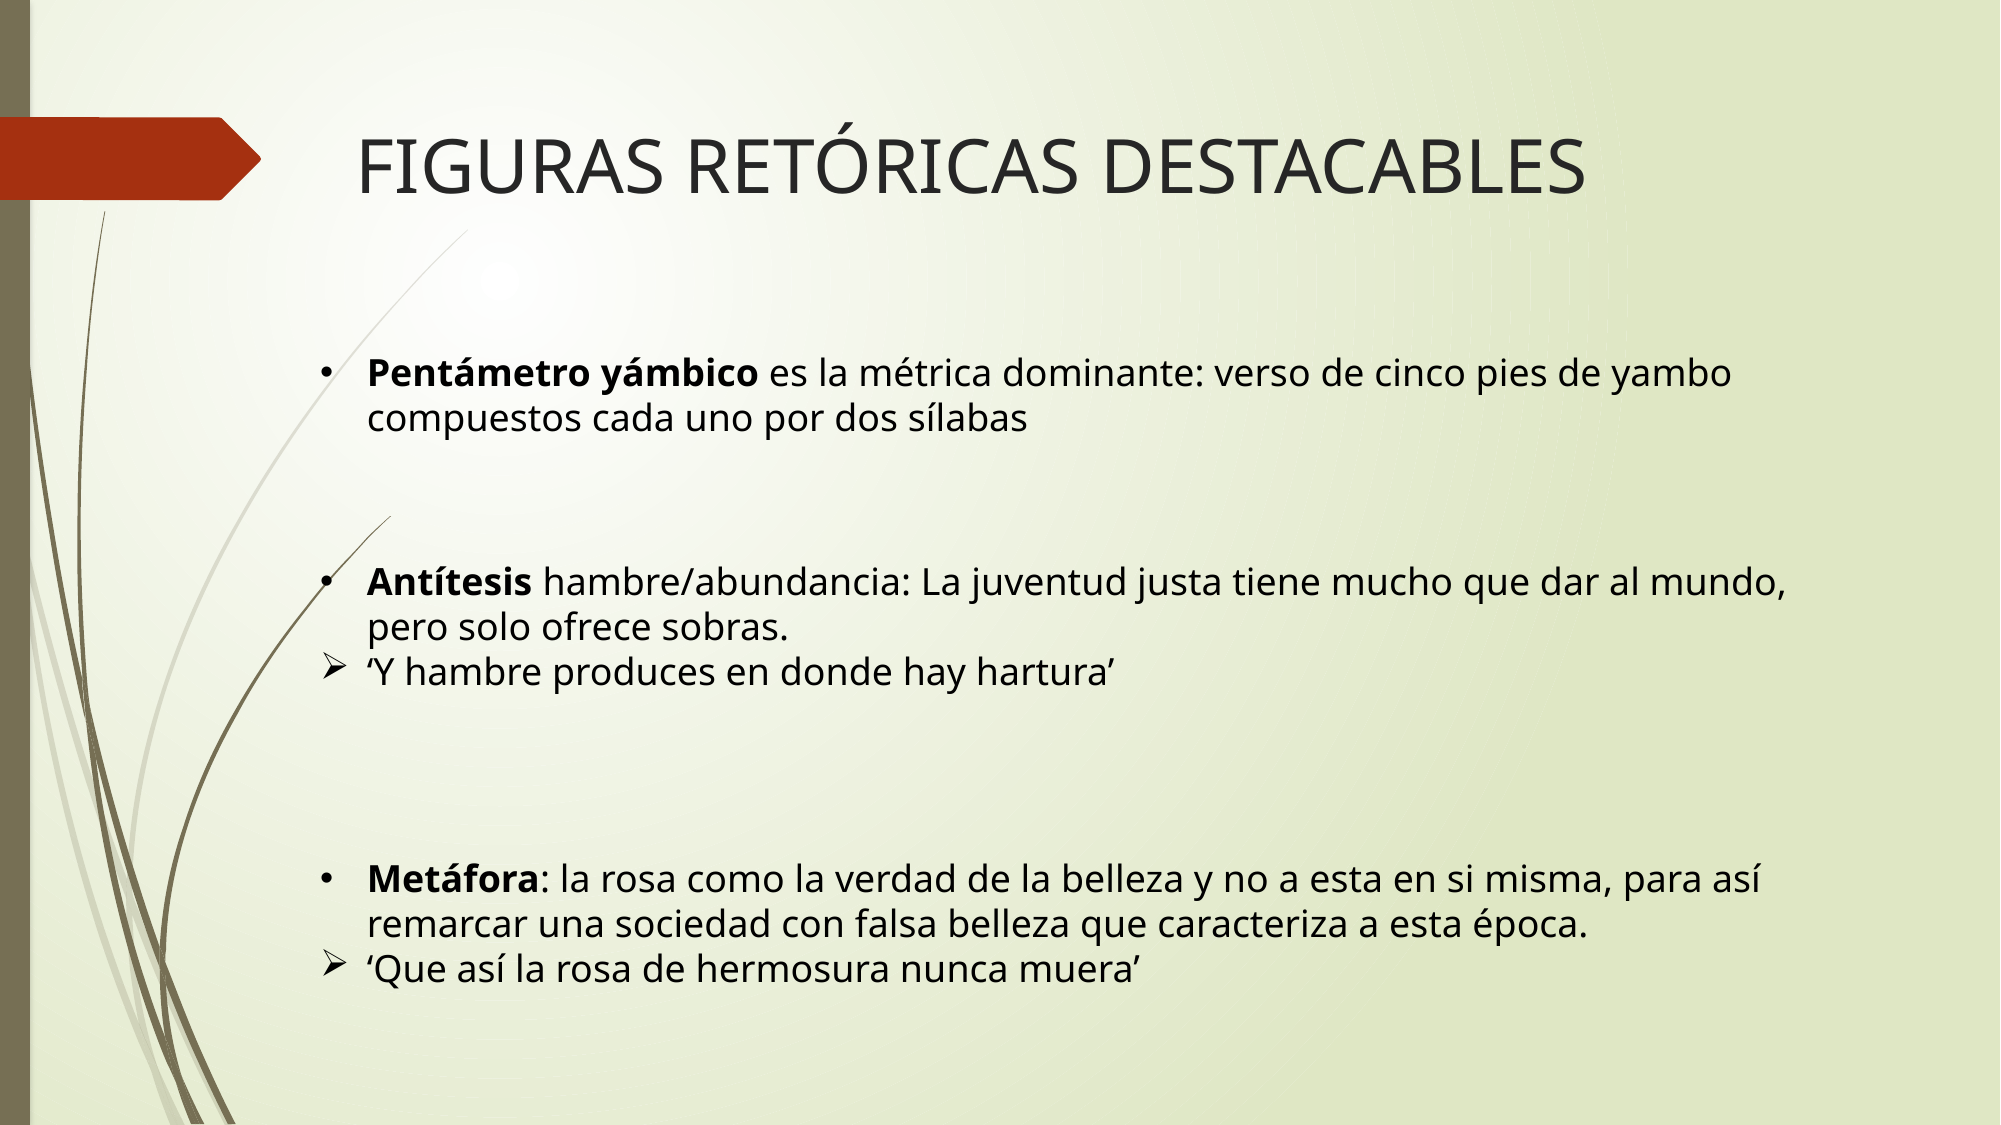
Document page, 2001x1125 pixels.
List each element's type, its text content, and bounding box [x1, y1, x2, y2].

text_box Metáfora: la rosa como la verdad de la belleza y no a esta en si misma, para así remarcar una sociedad con falsa belleza que caracteriza a esta época. ‘Que así la rosa de hermosura nunca muera’ [305, 847, 1839, 998]
text_box Antítesis hambre/abundancia: La juventud justa tiene mucho que dar al mundo, pero solo ofrece sobras. ‘Y hambre produces en donde hay hartura’ [305, 550, 1885, 701]
text_box Pentámetro yámbico es la métrica dominante: verso de cinco pies de yambo compuestos cada uno por dos sílabas [305, 342, 1885, 447]
title FIGURAS RETÓRICAS DESTACABLES [340, 110, 1803, 321]
